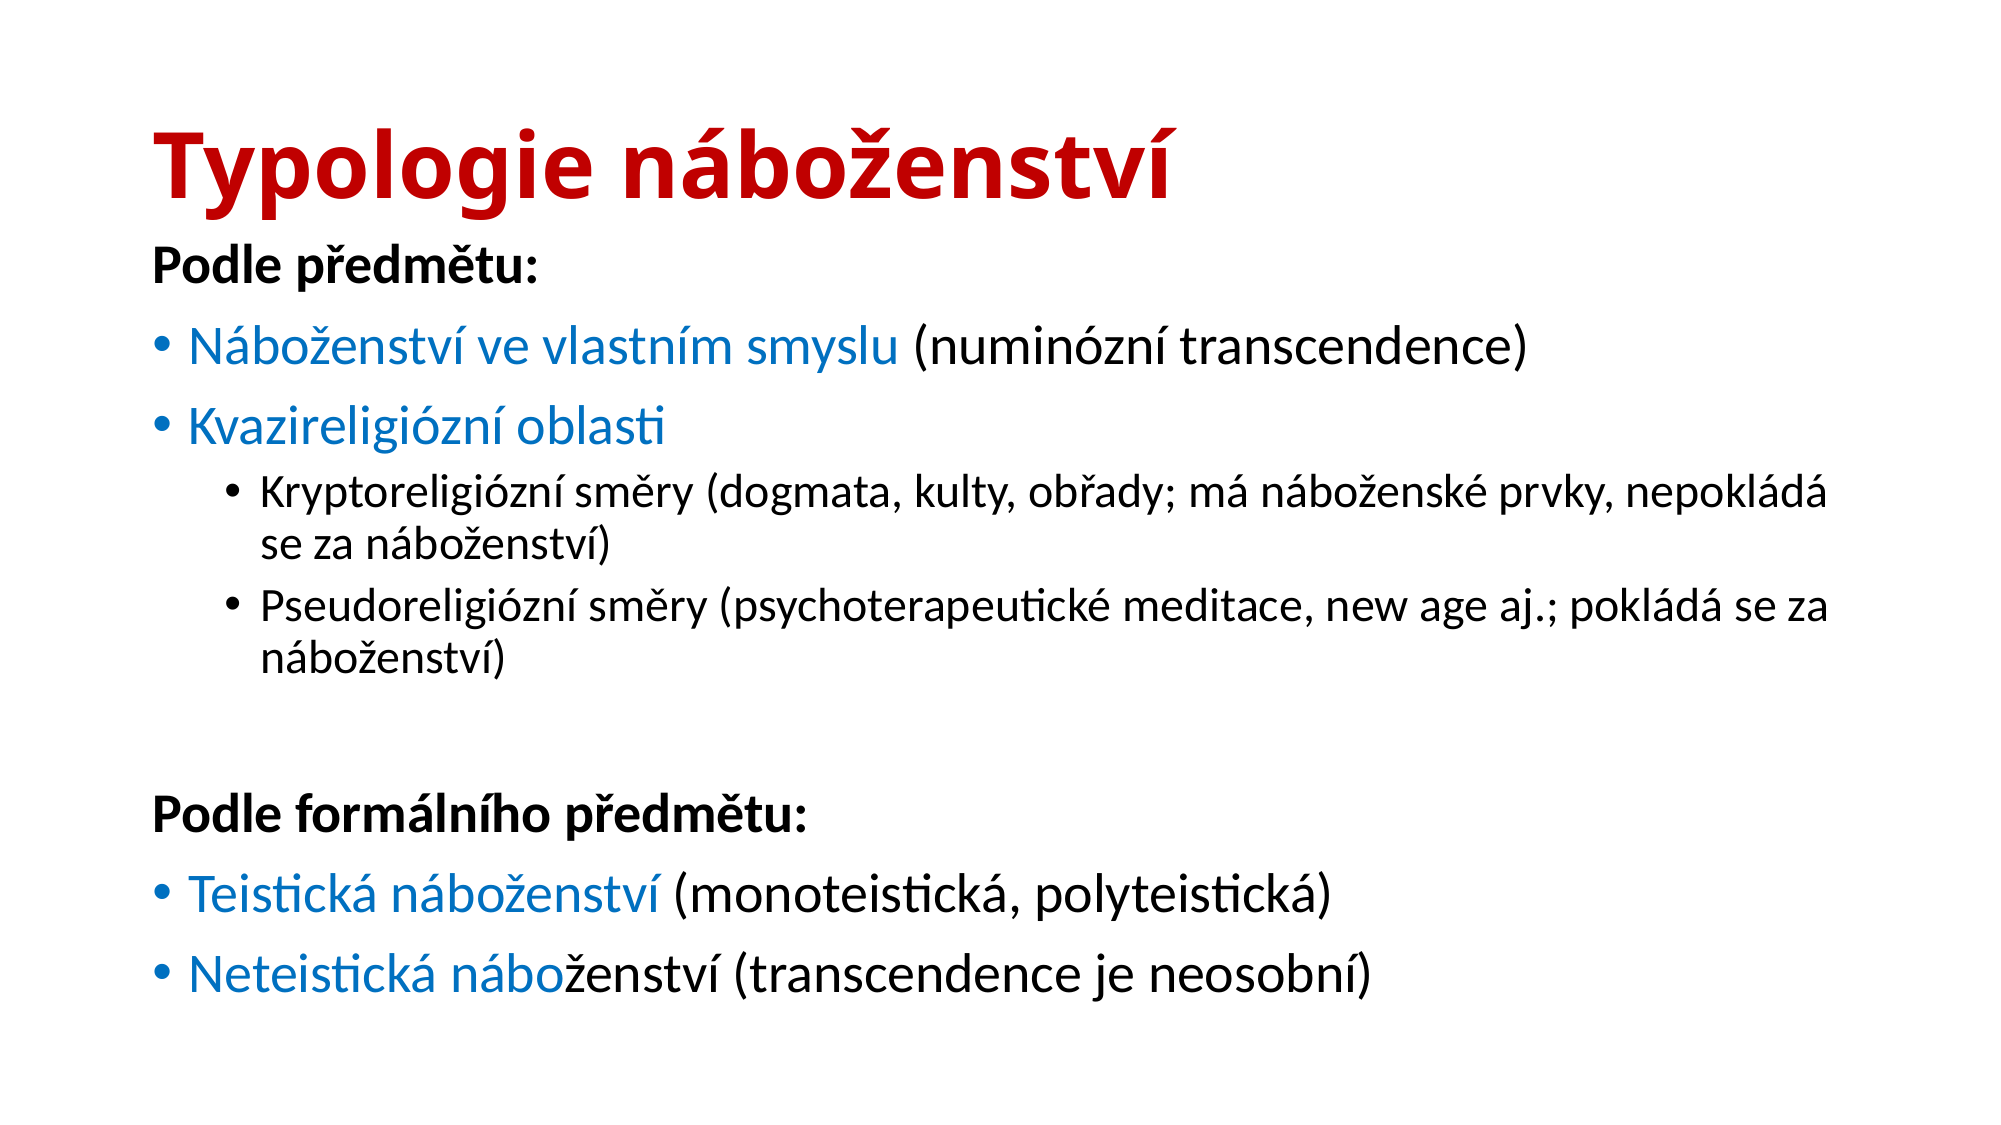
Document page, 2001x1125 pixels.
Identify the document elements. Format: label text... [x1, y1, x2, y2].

list Podle předmětu: Náboženství ve vlastním smyslu (numinózní transcendence) Kvazireligiózní oblasti Kryptoreligiózní směry (dogmata, kulty, obřady; má náboženské prvky, nepokládá se za náboženství) Pseudoreligiózní směry (psychoterapeutické meditace, new age aj.; pokládá se za náboženství) Podle formálního předmětu: Teistická náboženství (monoteistická, polyteistická) Neteistická náboženství (transcendence je neosobní) [137, 228, 1863, 1014]
title Typologie náboženství [137, 59, 1863, 228]
